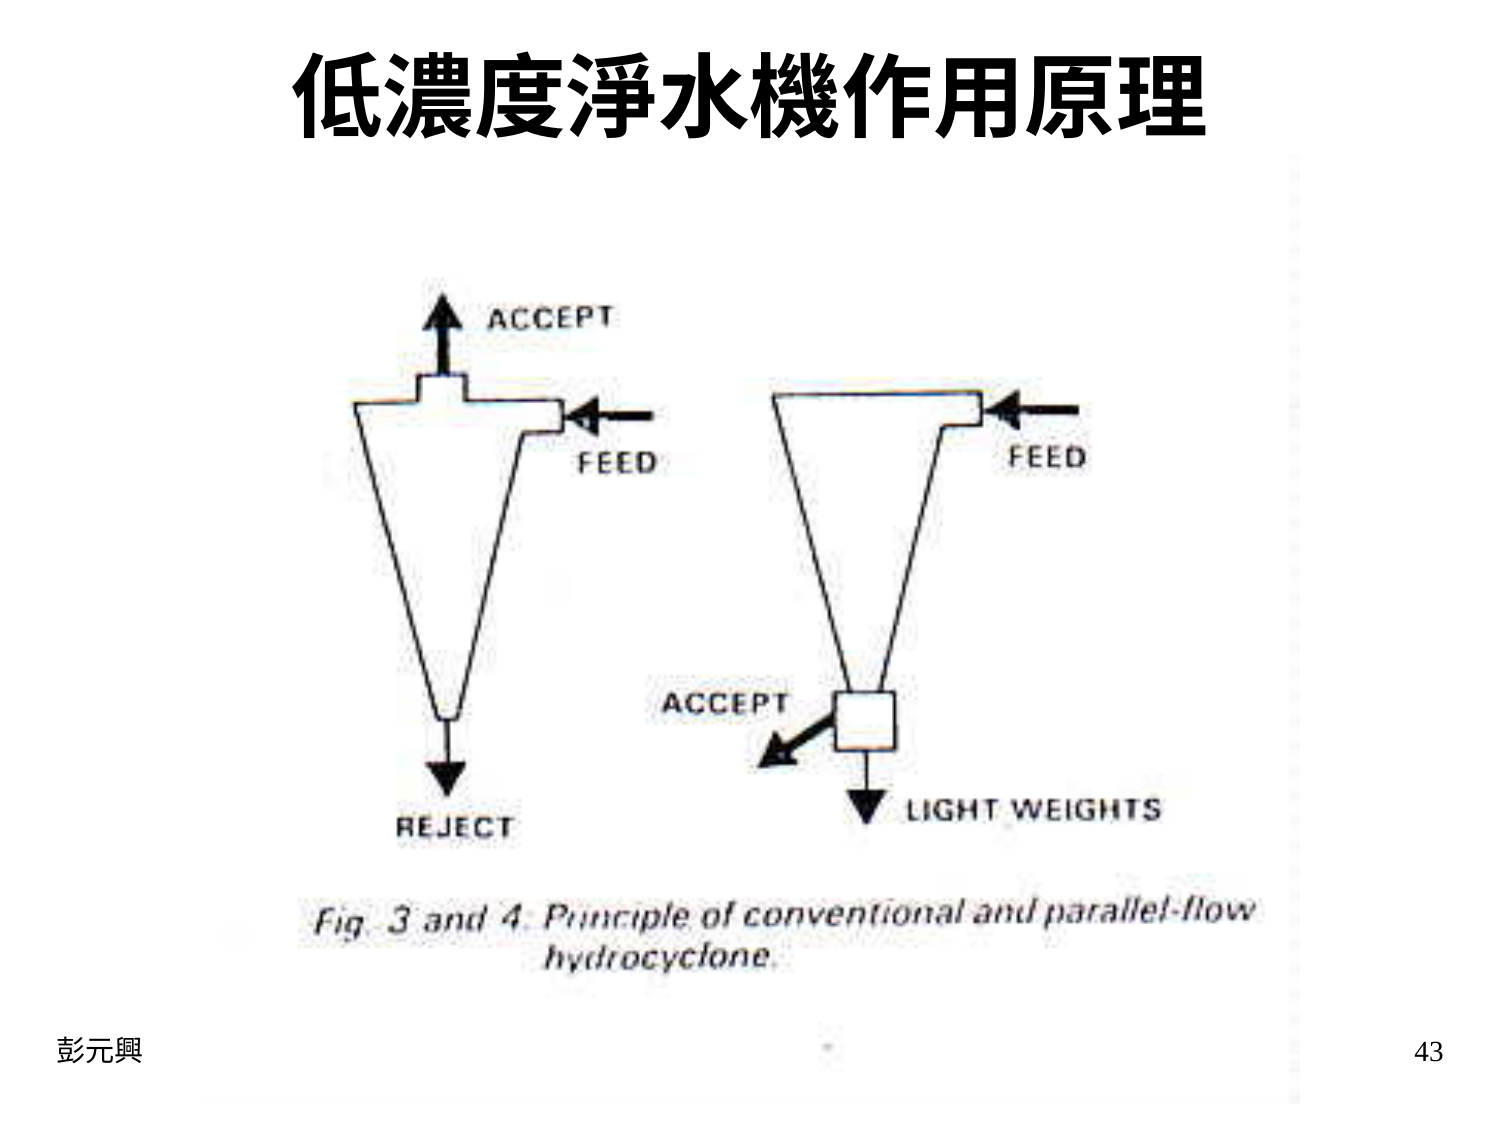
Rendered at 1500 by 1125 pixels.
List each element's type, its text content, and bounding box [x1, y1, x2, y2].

slide_number 43 [1304, 1024, 1460, 1101]
slide_number 彭元興 [40, 1024, 194, 1101]
picture [199, 155, 1301, 1105]
title 低濃度淨水機作用原理 [112, 0, 1388, 188]
